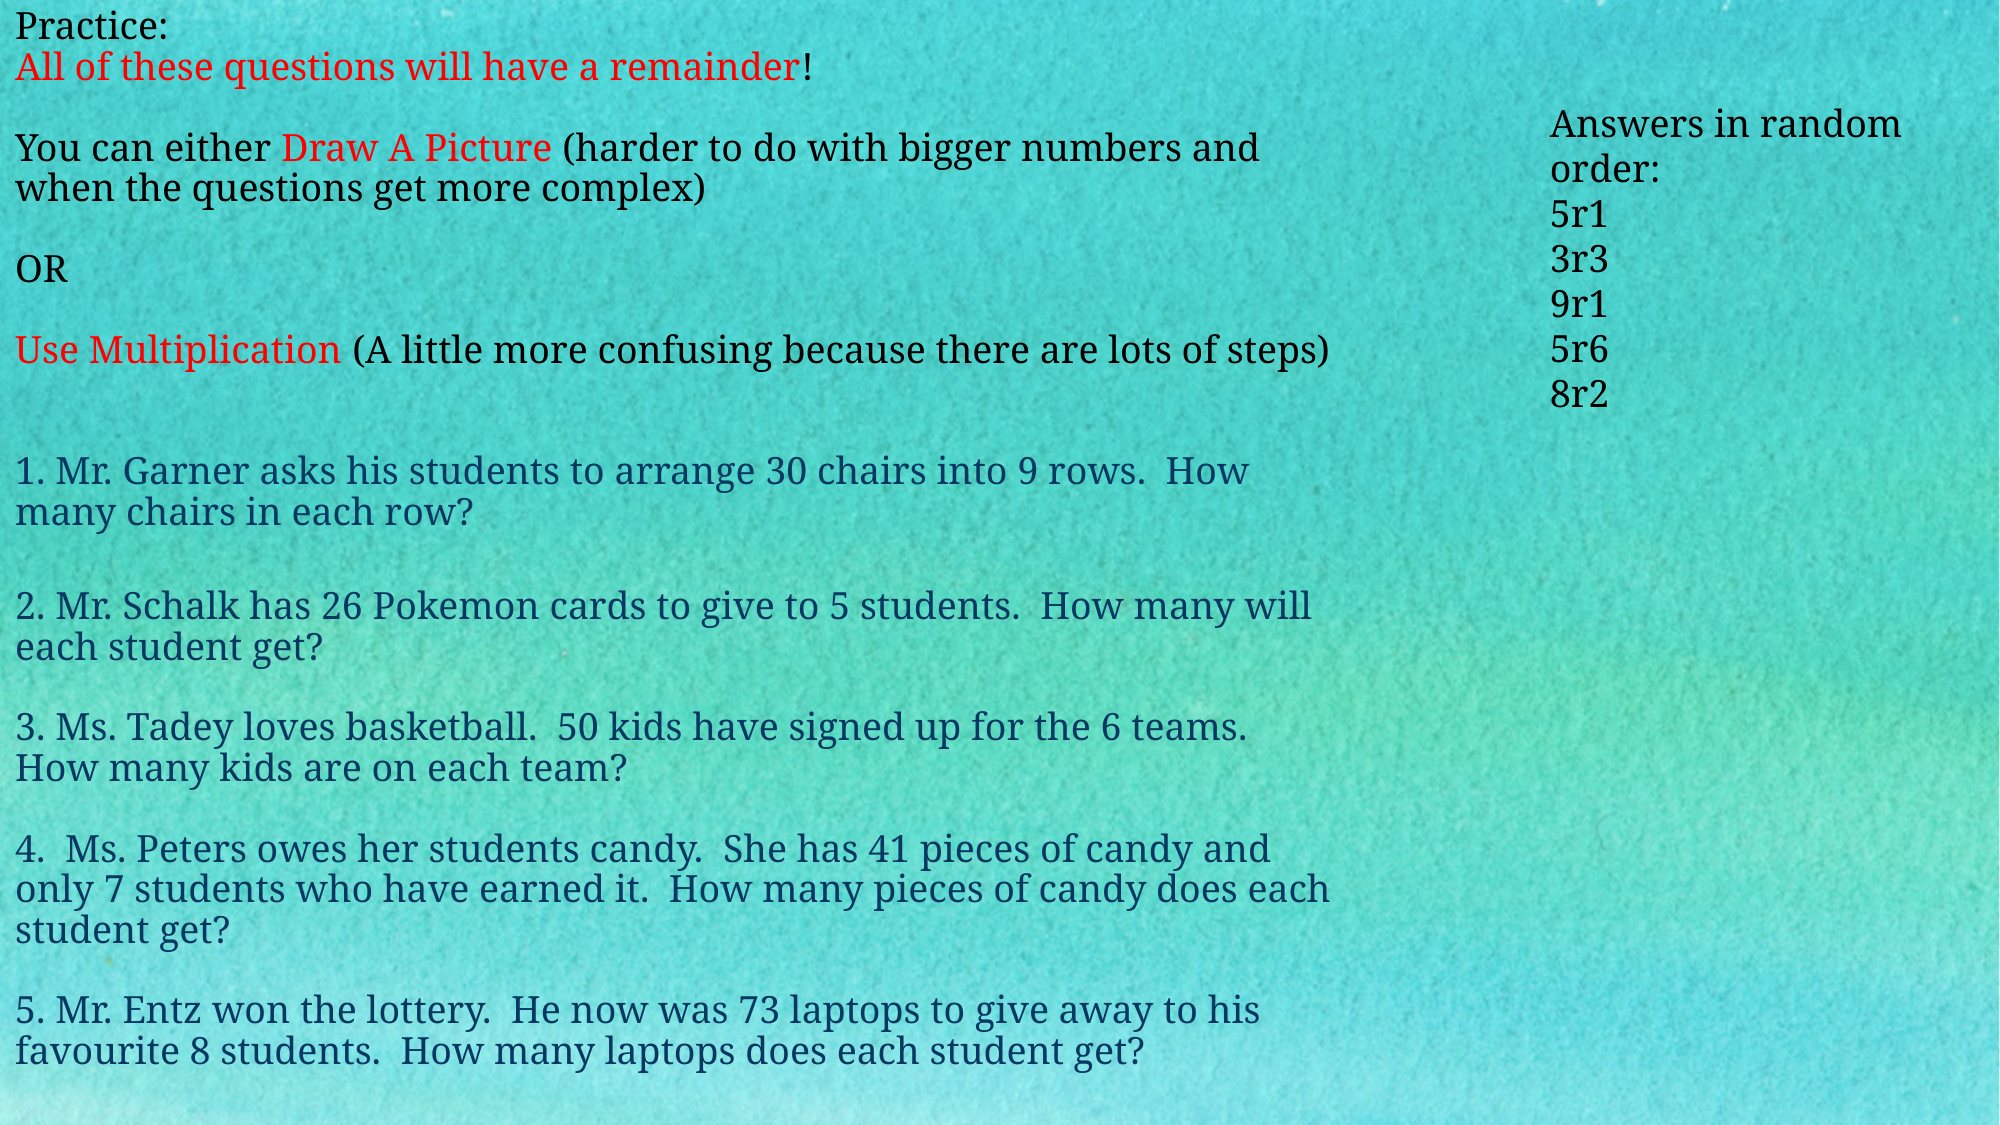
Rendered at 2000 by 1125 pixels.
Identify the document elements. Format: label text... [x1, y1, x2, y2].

list Practice: All of these questions will have a remainder! You can either Draw A Picture (harder to do with bigger numbers and when the questions get more complex) OR Use Multiplication (A little more confusing because there are lots of steps) 1. Mr. Garner asks his students to arrange 30 chairs into 9 rows. How many chairs in each row? 2. Mr. Schalk has 26 Pokemon cards to give to 5 students. How many will each student get? 3. Ms. Tadey loves basketball. 50 kids have signed up for the 6 teams. How many kids are on each team? 4. Ms. Peters owes her students candy. She has 41 pieces of candy and only 7 students who have earned it. How many pieces of candy does each student get? 5. Mr. Entz won the lottery. He now was 73 laptops to give away to his favourite 8 students. How many laptops does each student get? [0, 0, 1351, 259]
picture [0, 0, 2000, 1125]
text_box Answers in random order: 5r1 3r3 9r1 5r6 8r2 [1534, 92, 2000, 513]
